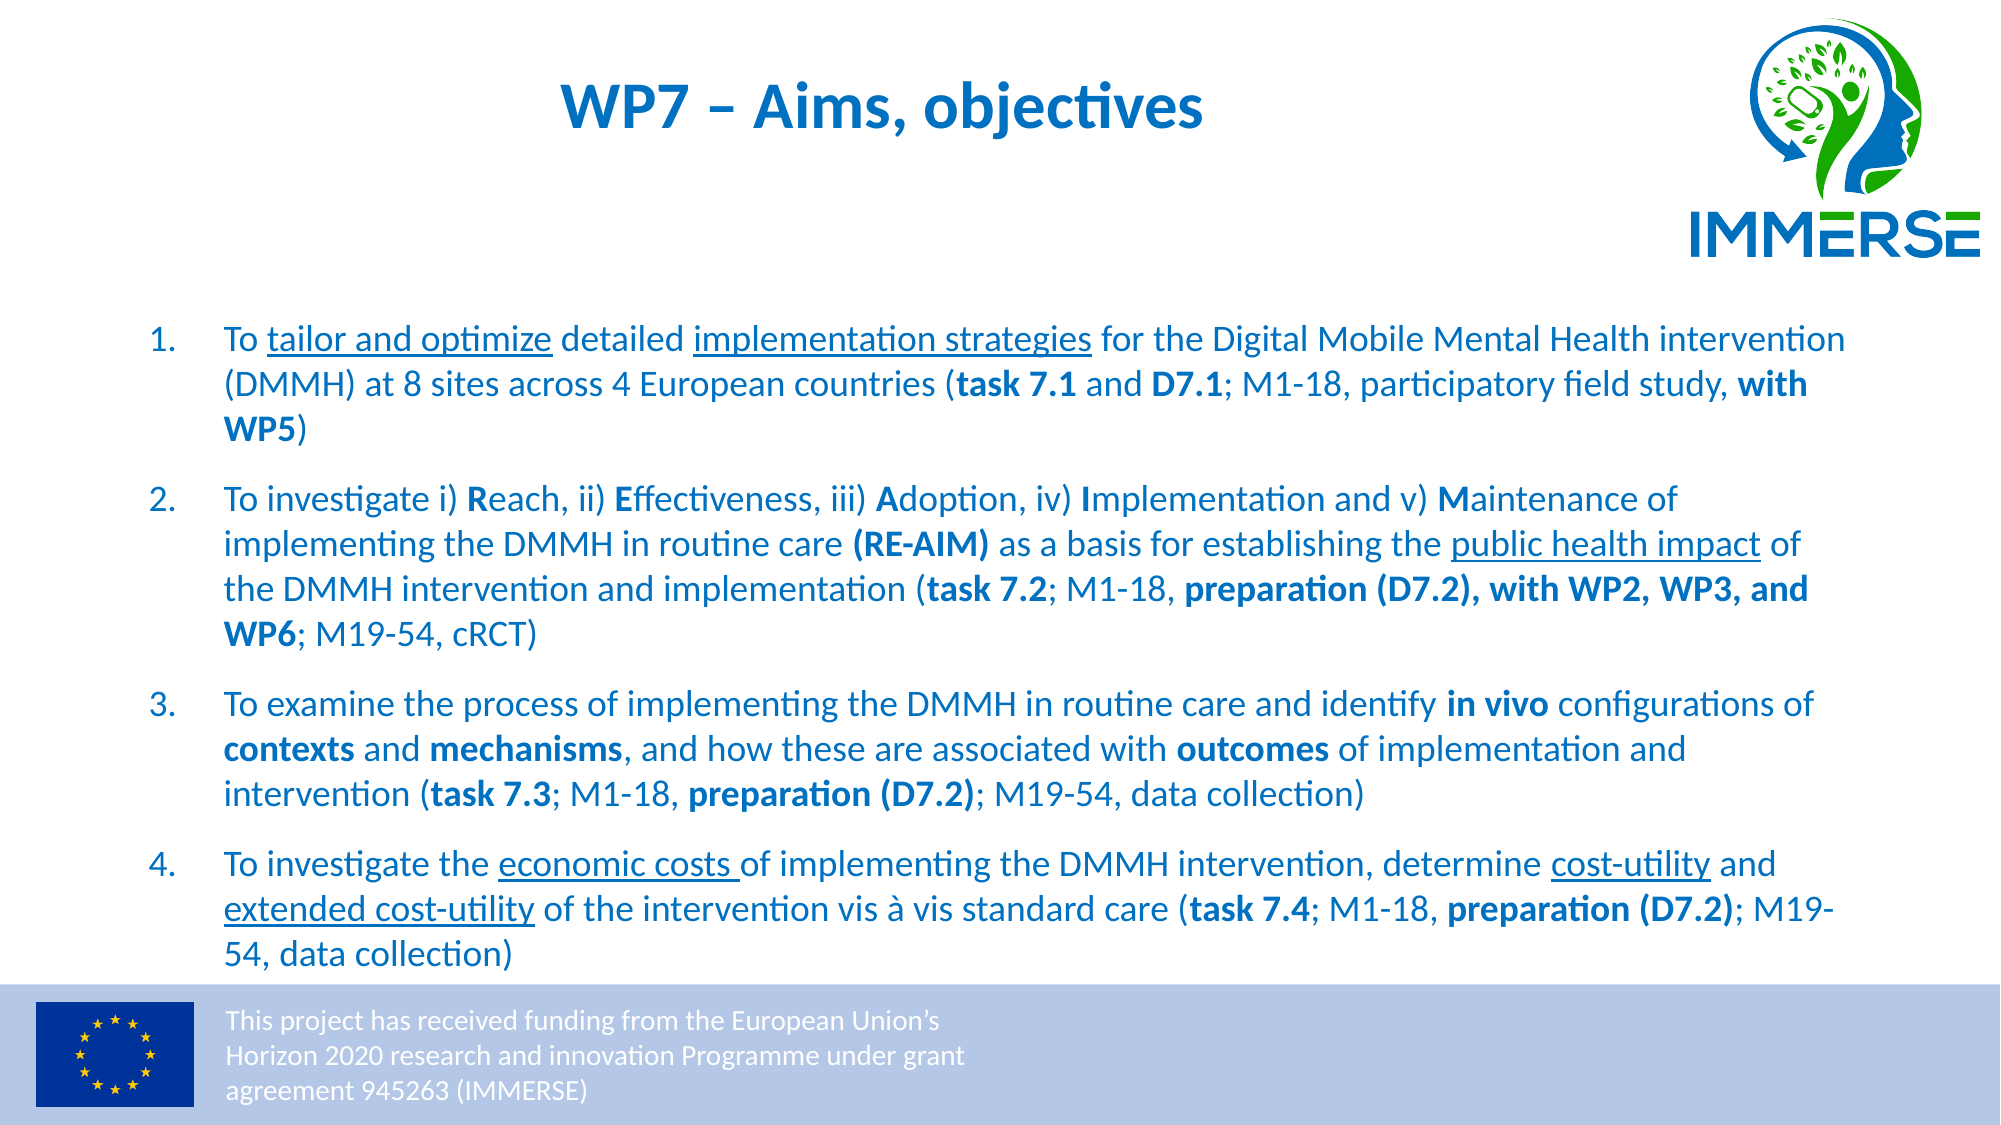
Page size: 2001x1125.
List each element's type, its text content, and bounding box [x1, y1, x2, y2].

picture [1691, 18, 1980, 258]
text_box WP7 – Aims, objectives [289, 54, 1476, 150]
picture [36, 1002, 194, 1107]
text_box To tailor and optimize detailed implementation strategies for the Digital Mobile Mental Health intervention (DMMH) at 8 sites across 4 European countries (task 7.1 and D7.1; M1-18, participatory field study, with WP5) To investigate i) Reach, ii) Effectiveness, iii) Adoption, iv) Implementation and v) Maintenance of implementing the DMMH in routine care (RE-AIM) as a basis for establishing the public health impact of the DMMH intervention and implementation (task 7.2; M1-18, preparation (D7.2), with WP2, WP3, and WP6; M19-54, cRCT) To examine the process of implementing the DMMH in routine care and identify in vivo configurations of contexts and mechanisms, and how these are associated with outcomes of implementation and intervention (task 7.3; M1-18, preparation (D7.2); M19-54, data collection) To investigate the economic costs of implementing the DMMH intervention, determine cost-utility and extended cost-utility of the intervention vis à vis standard care (task 7.4; M1-18, preparation (D7.2); M19-54, data collection) [133, 307, 1867, 982]
text_box [0, 983, 2000, 1125]
text_box This project has received funding from the European Union’s Horizon 2020 research and innovation Programme under grant agreement 945263 (IMMERSE) [210, 994, 1000, 1114]
